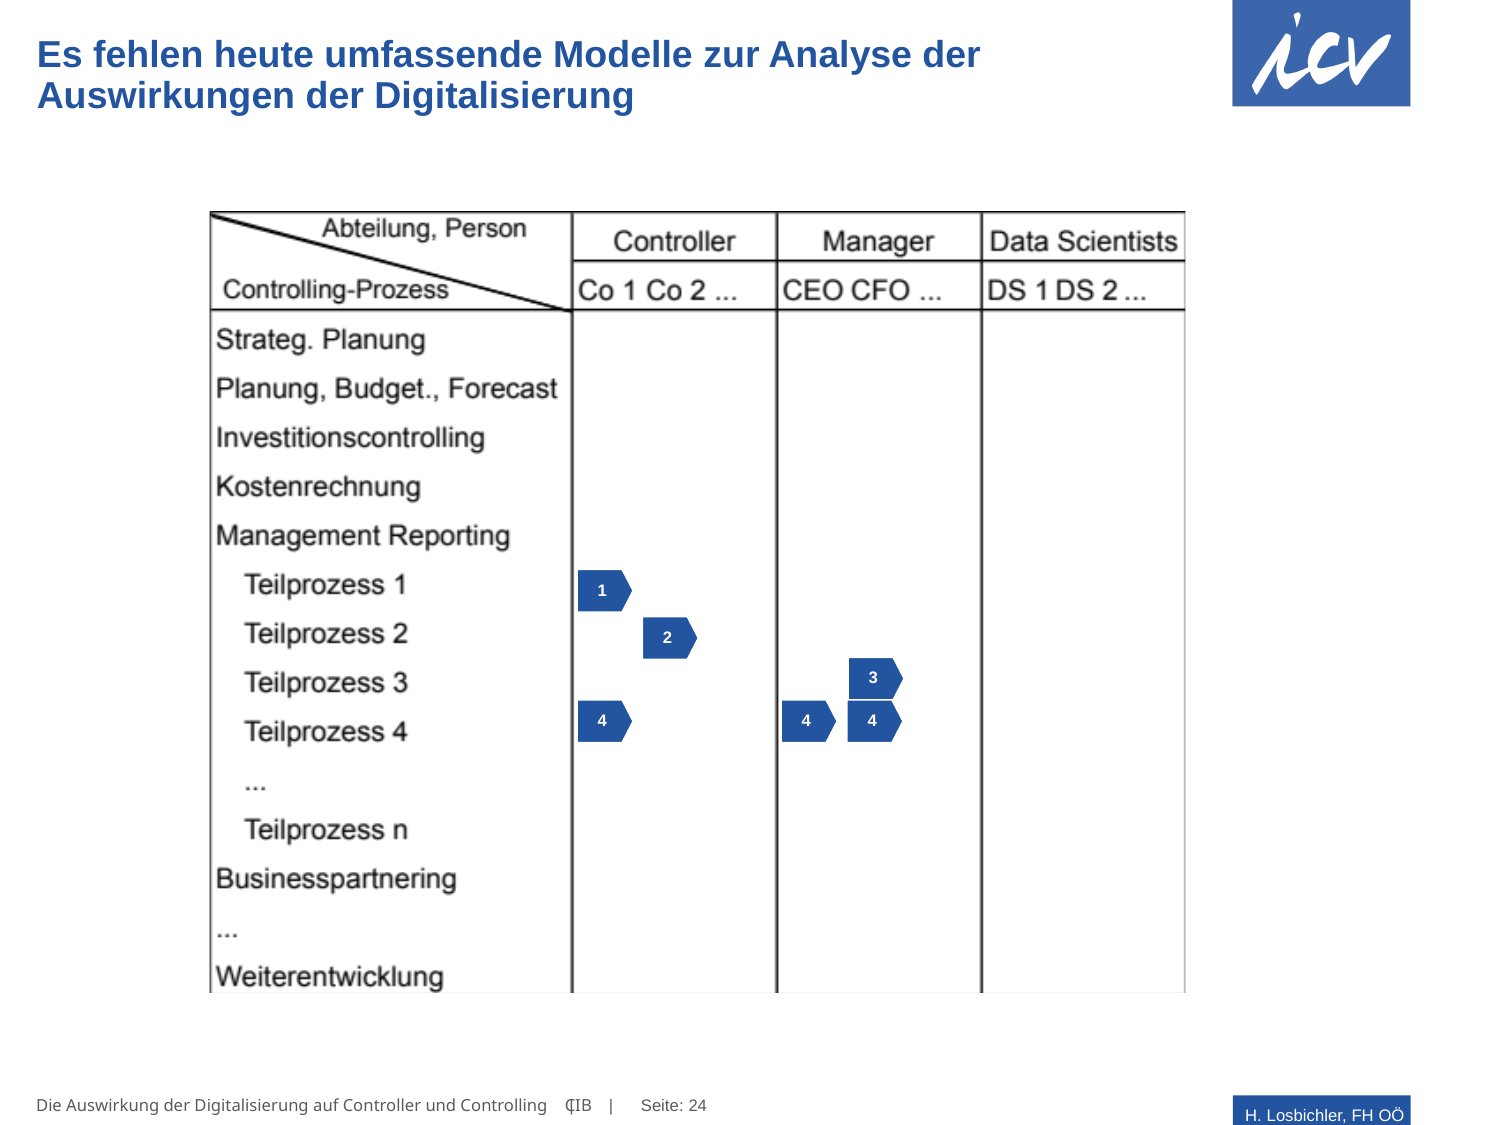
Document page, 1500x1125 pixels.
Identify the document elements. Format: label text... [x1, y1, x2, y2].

picture [1232, 0, 1411, 107]
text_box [209, 210, 1186, 993]
title Es fehlen heute umfassende Modelle zur Analyse der Auswirkungen der Digitalisierung [22, 11, 1213, 124]
